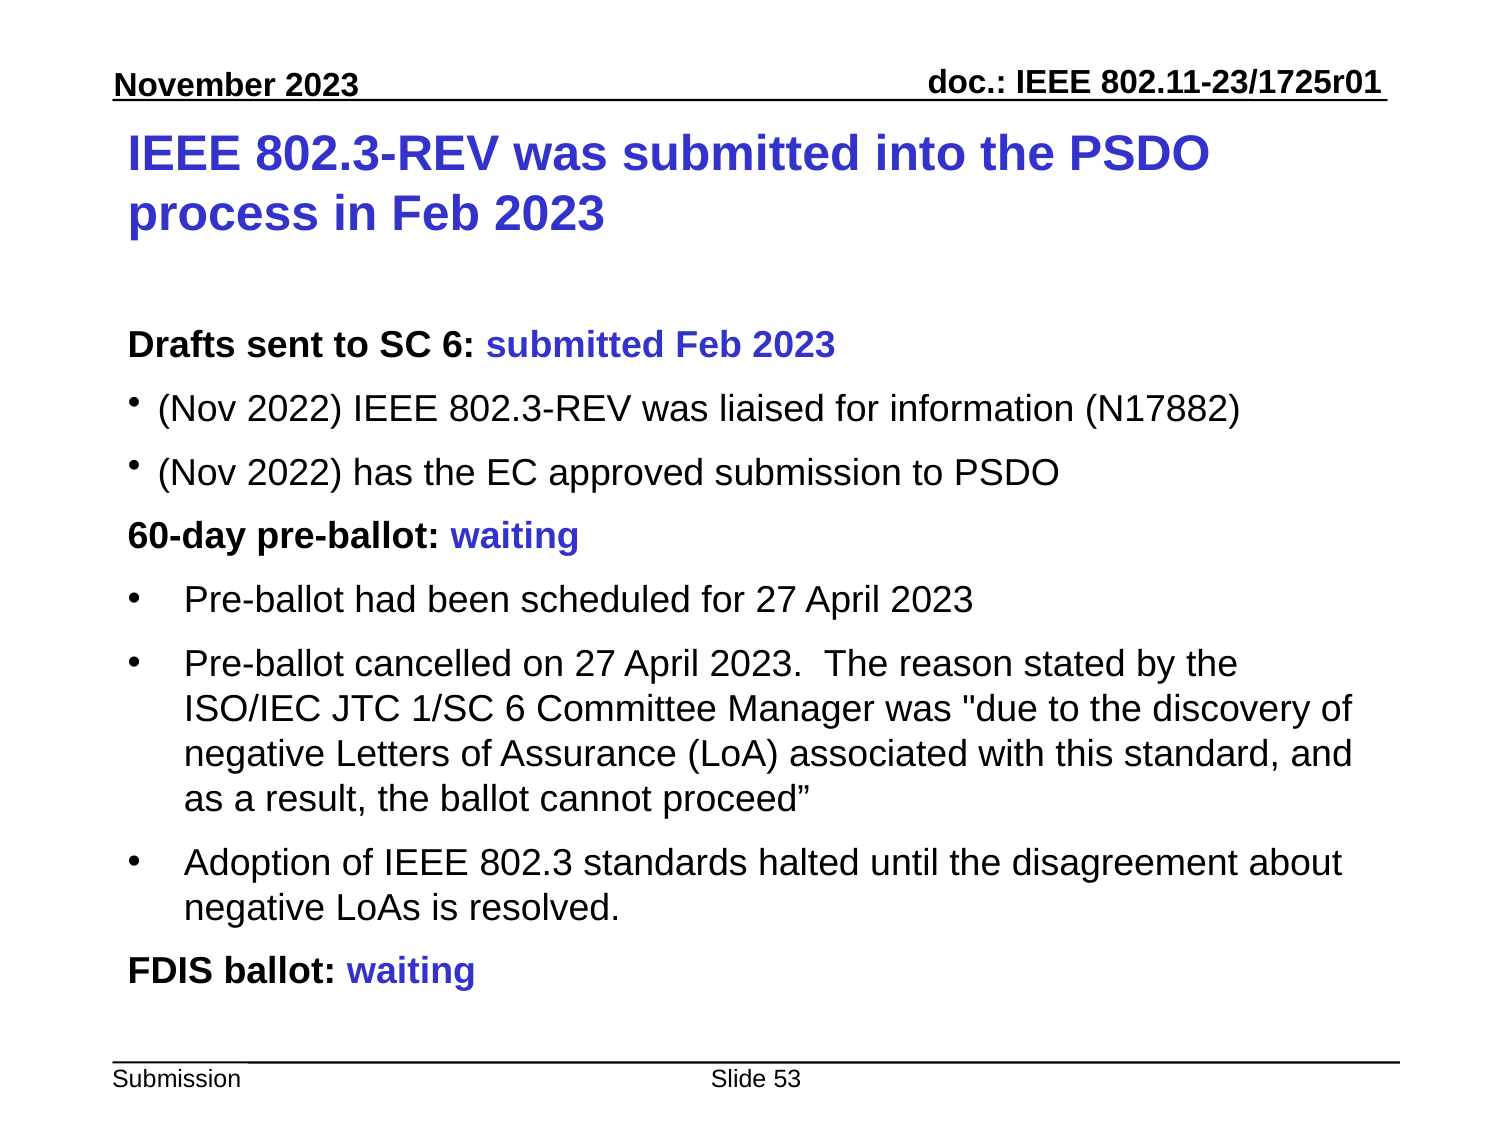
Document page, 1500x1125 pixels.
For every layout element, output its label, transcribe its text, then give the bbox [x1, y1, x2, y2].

list Drafts sent to SC 6: submitted Feb 2023 (Nov 2022) IEEE 802.3-REV was liaised for information (N17882) (Nov 2022) has the EC approved submission to PSDO 60-day pre-ballot: waiting Pre-ballot had been scheduled for 27 April 2023 Pre-ballot cancelled on 27 April 2023. The reason stated by the ISO/IEC JTC 1/SC 6 Committee Manager was "due to the discovery of negative Letters of Assurance (LoA) associated with this standard, and as a result, the ballot cannot proceed” Adoption of IEEE 802.3 standards halted until the disagreement about negative LoAs is resolved. FDIS ballot: waiting [112, 312, 1388, 988]
slide_number Slide 53 [709, 1061, 803, 1093]
title IEEE 802.3-REV was submitted into the PSDO process in Feb 2023 [112, 112, 1388, 288]
